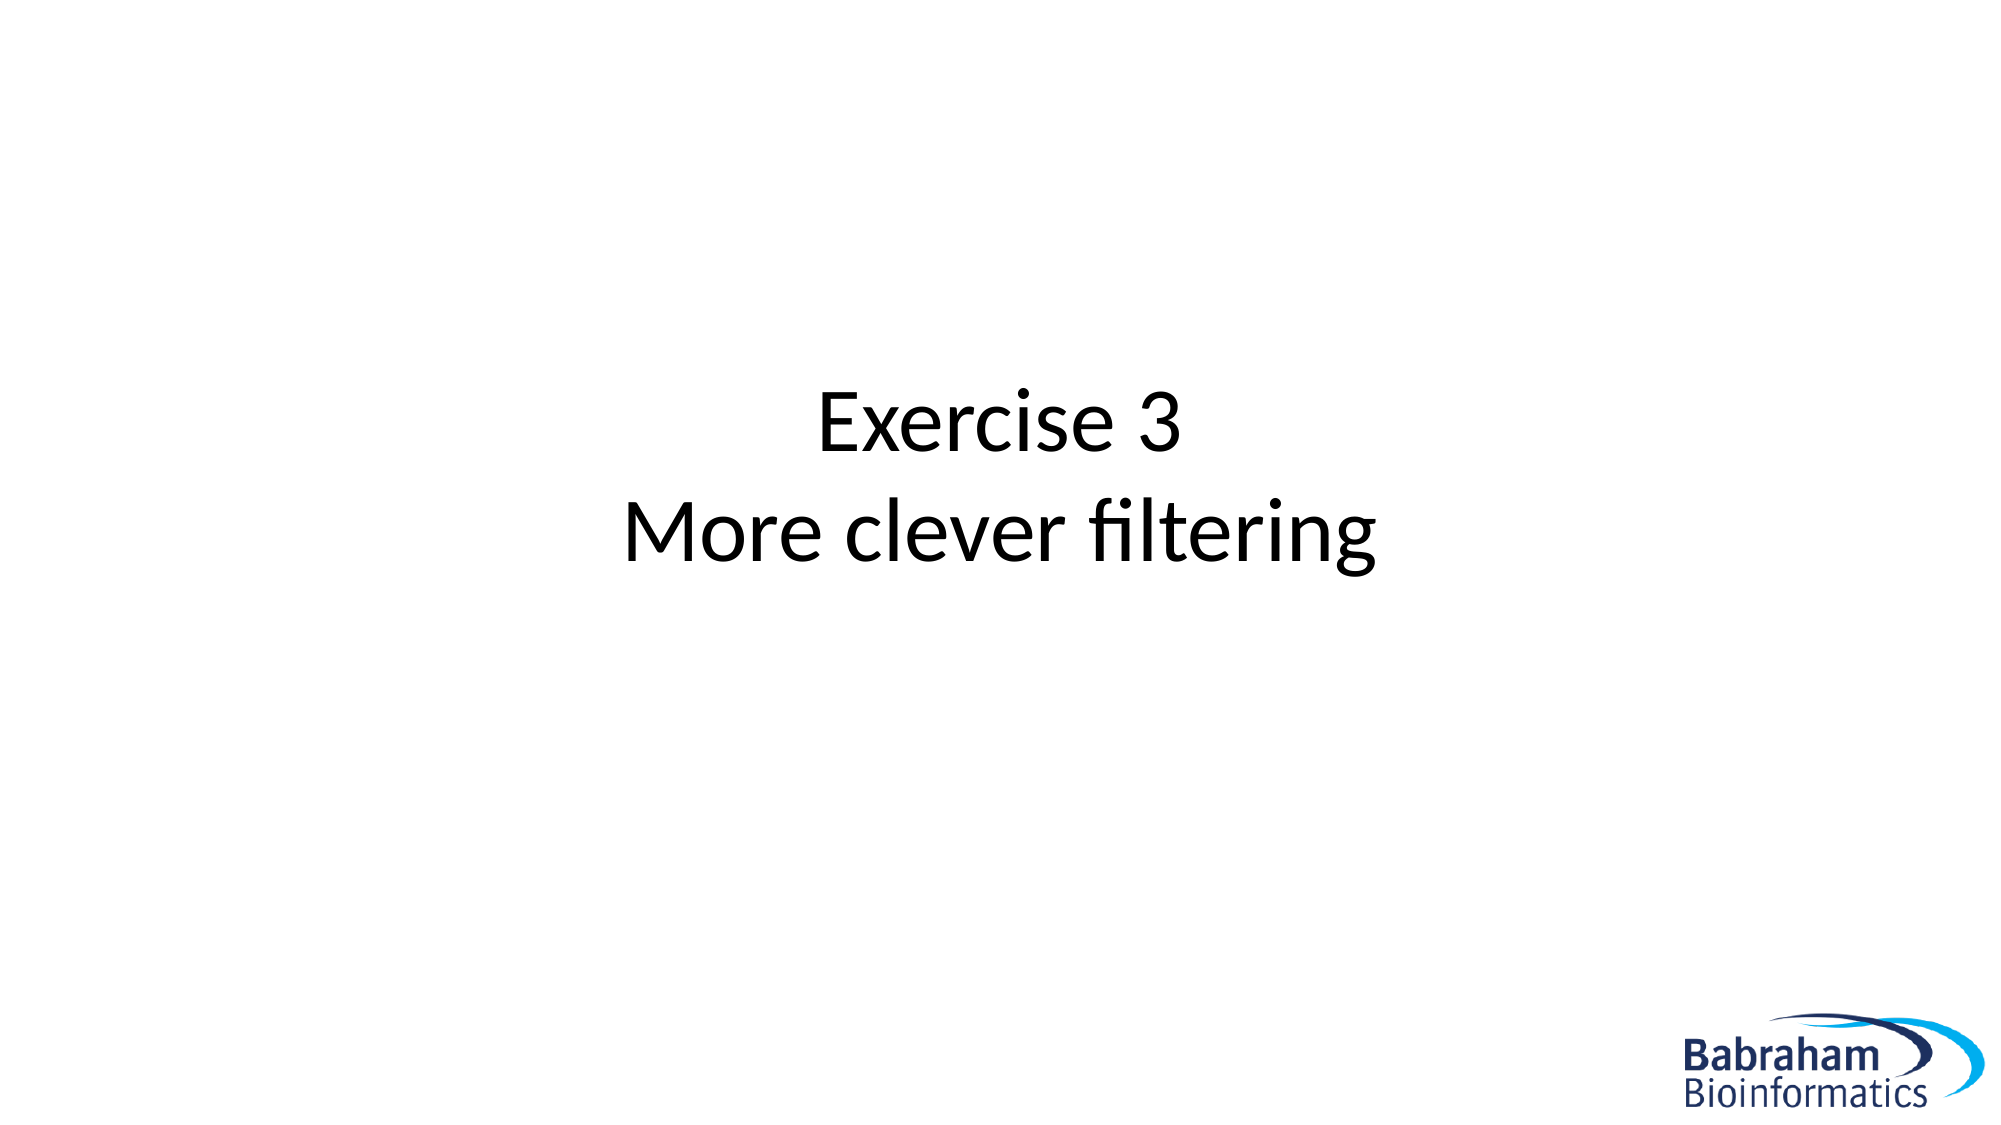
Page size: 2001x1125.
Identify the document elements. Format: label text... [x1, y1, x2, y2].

title Exercise 3 More clever filtering [150, 349, 1850, 591]
picture [1666, 1004, 1991, 1121]
